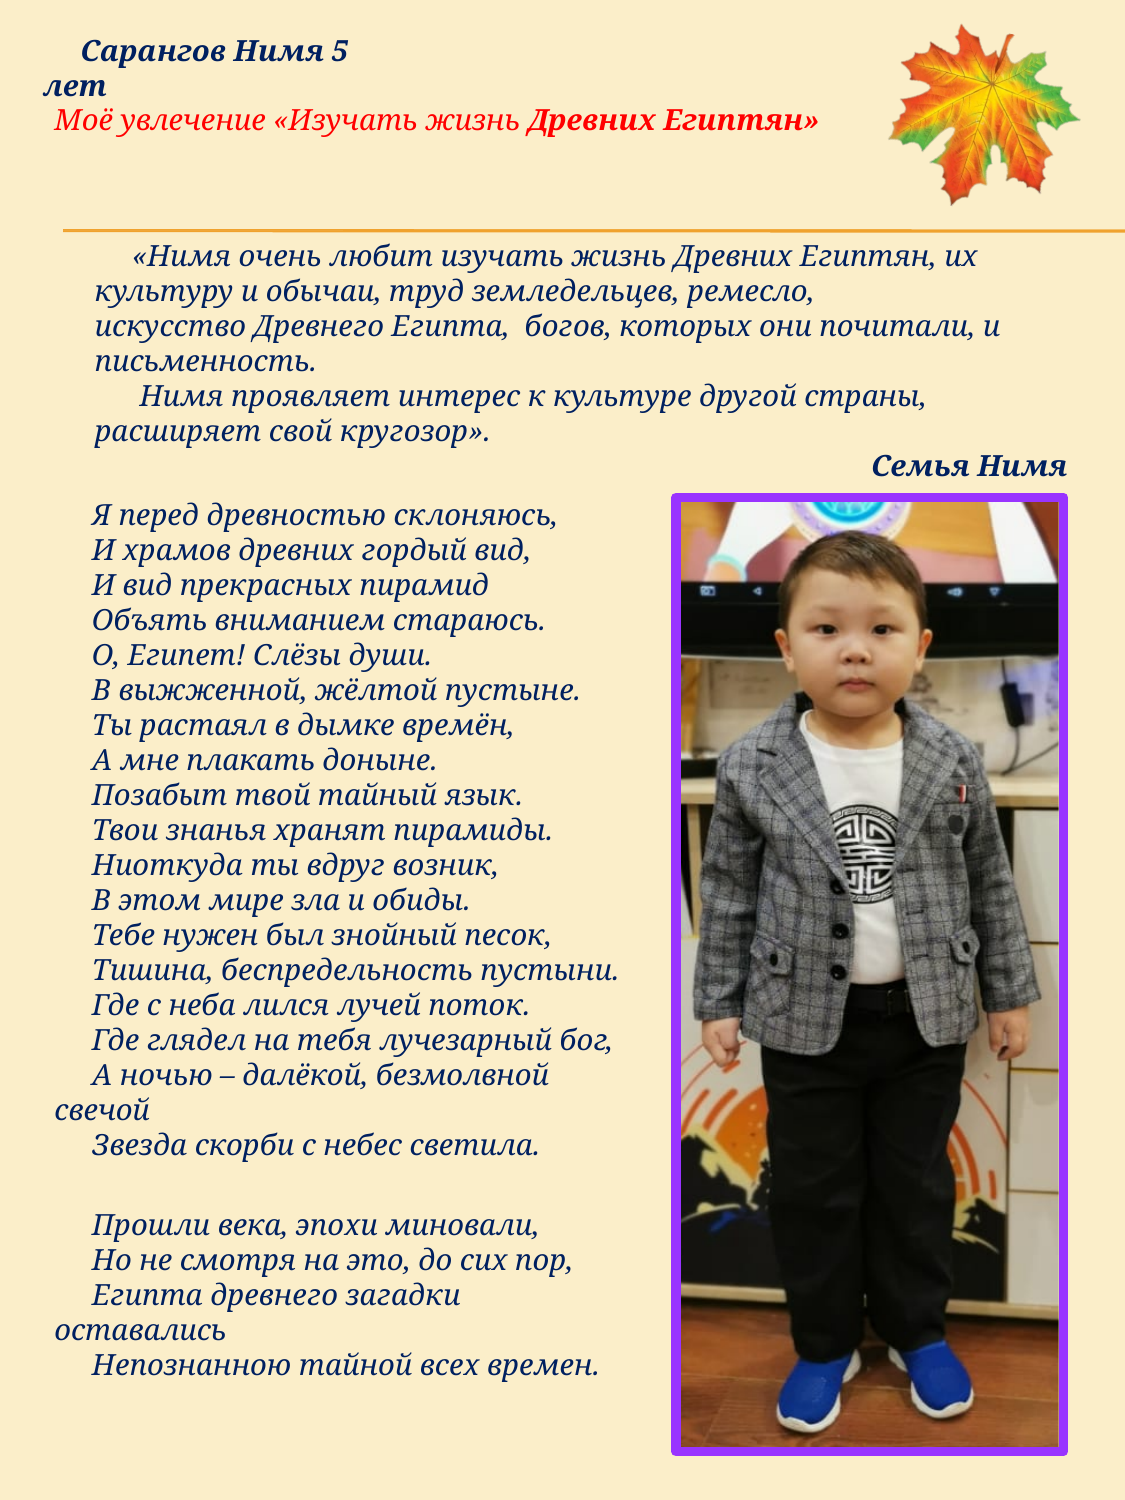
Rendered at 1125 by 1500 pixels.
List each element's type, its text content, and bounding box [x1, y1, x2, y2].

picture [680, 501, 1060, 1448]
text_box Я перед древностью склоняюсь, И храмов древних гордый вид, И вид прекрасных пирамид Объять вниманием стараюсь. О, Египет! Слёзы души. В выжженной, жёлтой пустыне. Ты растаял в дымке времён, А мне плакать доныне. Позабыт твой тайный язык. Твои знанья хранят пирамиды. Ниоткуда ты вдруг возник, В этом мире зла и обиды. Тебе нужен был знойный песок, Тишина, беспредельность пустыни. Где с неба лился лучей поток. Где глядел на тебя лучезарный бог, А ночью – далёкой, безмолвной свечой Звезда скорби с небес светила. [39, 489, 641, 1169]
picture [862, 3, 1099, 236]
text_box Прошли века, эпохи миновали, Но не смотря на это, до сих пор, Египта древнего загадки оставались Непознанною тайной всех времен. [39, 1198, 641, 1389]
text_box «Нимя очень любит изучать жизнь Древних Египтян, их культуру и обычаи, труд земледельцев, ремесло, искусство Древнего Египта, богов, которых они почитали, и письменность. Нимя проявляет интерес к культуре другой страны, расширяет свой кругозор». Семья Нимя [79, 230, 1083, 490]
text_box Сарангов Нимя 5 лет [28, 24, 405, 75]
text_box Моё увлечение «Изучать жизнь Древних Египтян» [39, 94, 879, 144]
